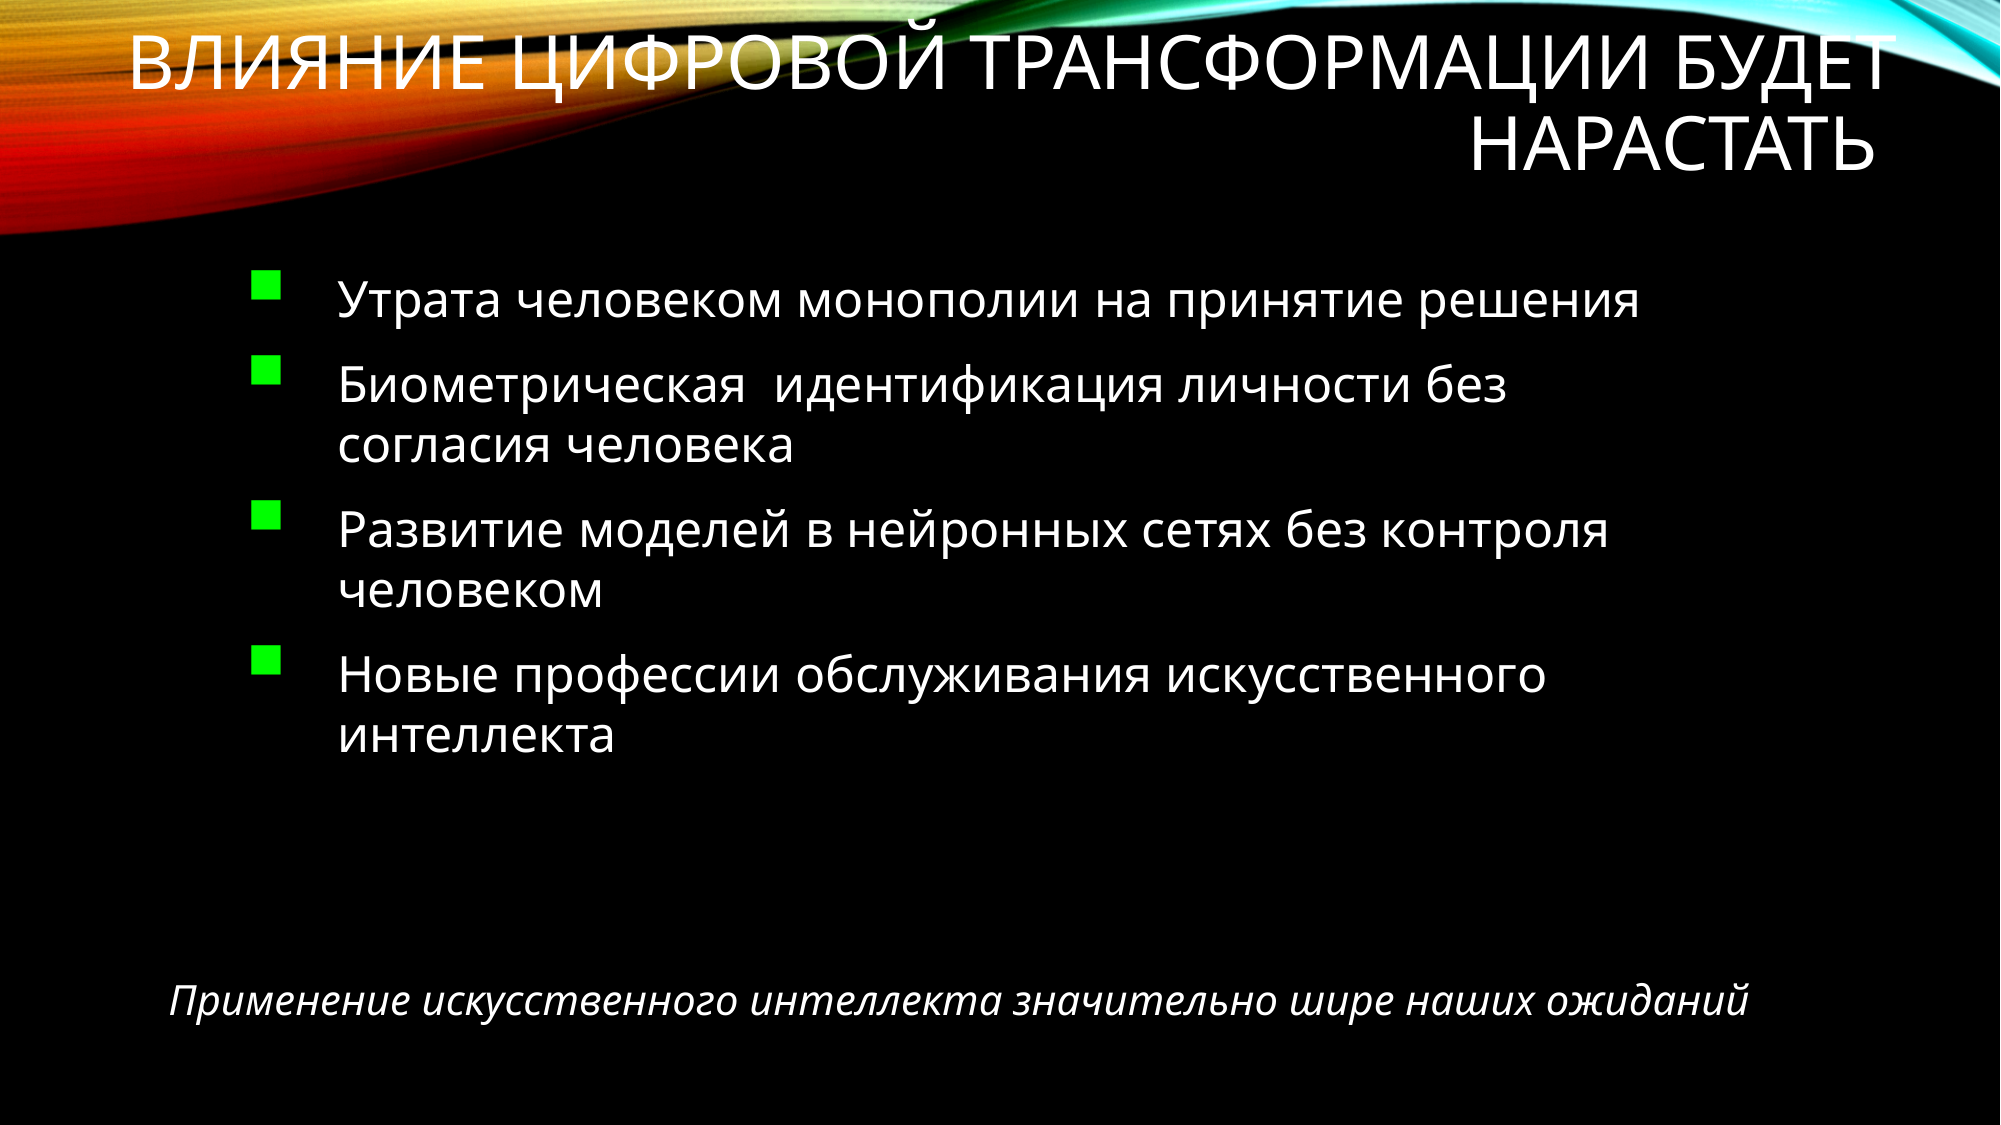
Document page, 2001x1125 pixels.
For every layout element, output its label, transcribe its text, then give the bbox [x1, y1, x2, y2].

picture [0, 0, 2000, 237]
text_box Применение искусственного интеллекта значительно шире наших ожиданий [153, 966, 1847, 1032]
text_box Утрата человеком монополии на принятие решения Биометрическая идентификация личности без согласия человека Развитие моделей в нейронных сетях без контроля человеком Новые профессии обслуживания искусственного интеллекта [228, 260, 1736, 771]
title Влияние цифровой трансформации будет нарастать [99, 0, 1913, 213]
